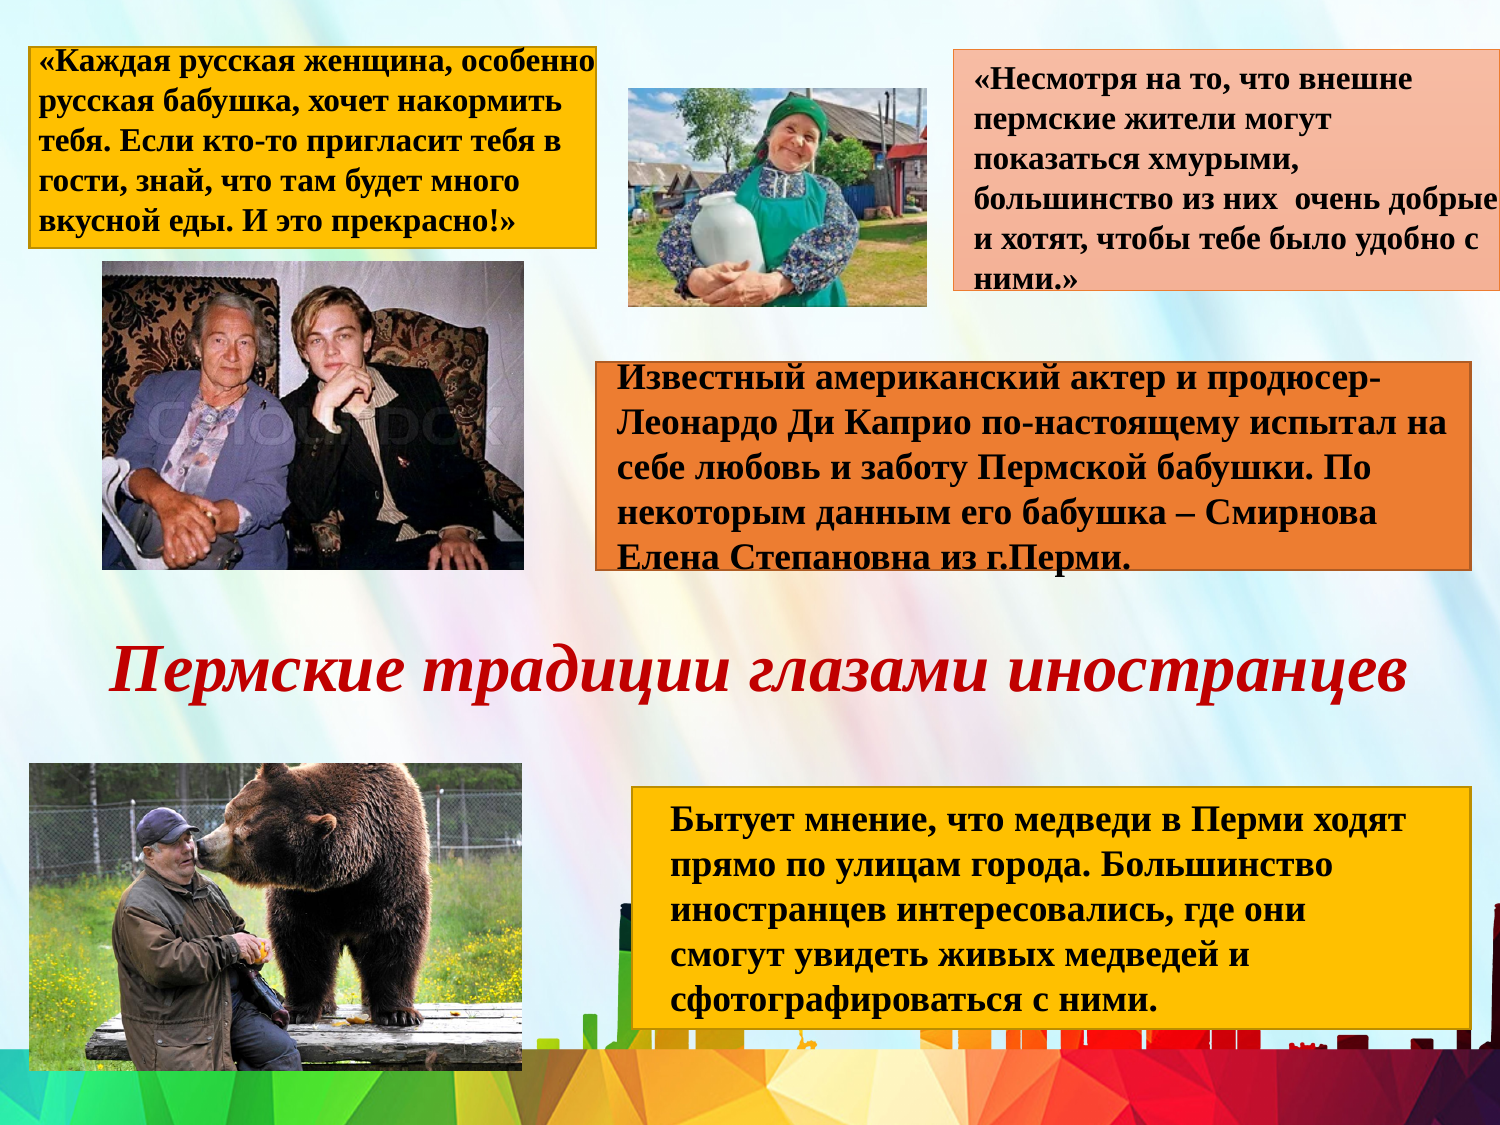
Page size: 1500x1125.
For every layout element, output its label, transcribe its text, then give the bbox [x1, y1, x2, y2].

text_box «Несмотря на то, что внешне пермские жители могут показаться хмурыми, большинство из них очень добрые и хотят, чтобы тебе было удобно с ними.» [958, 49, 1500, 304]
text_box [953, 49, 958, 291]
picture [0, 0, 1500, 1125]
text_box Известный американский актер и продюсер-Леонардо Ди Каприо по-настоящему испытал на себе любовь и заботу Пермской бабушки. По некоторым данным его бабушка – Смирнова Елена Степановна из г.Перми. [602, 344, 1467, 585]
text_box [631, 786, 1472, 1030]
text_box Бытует мнение, что медведи в Перми ходят прямо по улицам города. Большинство иностранцев интересовались, где они смогут увидеть живых медведей и сфотографироваться с ними. [655, 786, 1436, 1027]
text_box [1467, 361, 1472, 571]
title Пермские традиции глазами иностранцев [53, 562, 1467, 780]
text_box «Каждая русская женщина, особенно русская бабушка, хочет накормить тебя. Если кто-то пригласит тебя в гости, знай, что там будет много вкусной еды. И это прекрасно!» [23, 30, 629, 246]
text_box [595, 361, 602, 571]
